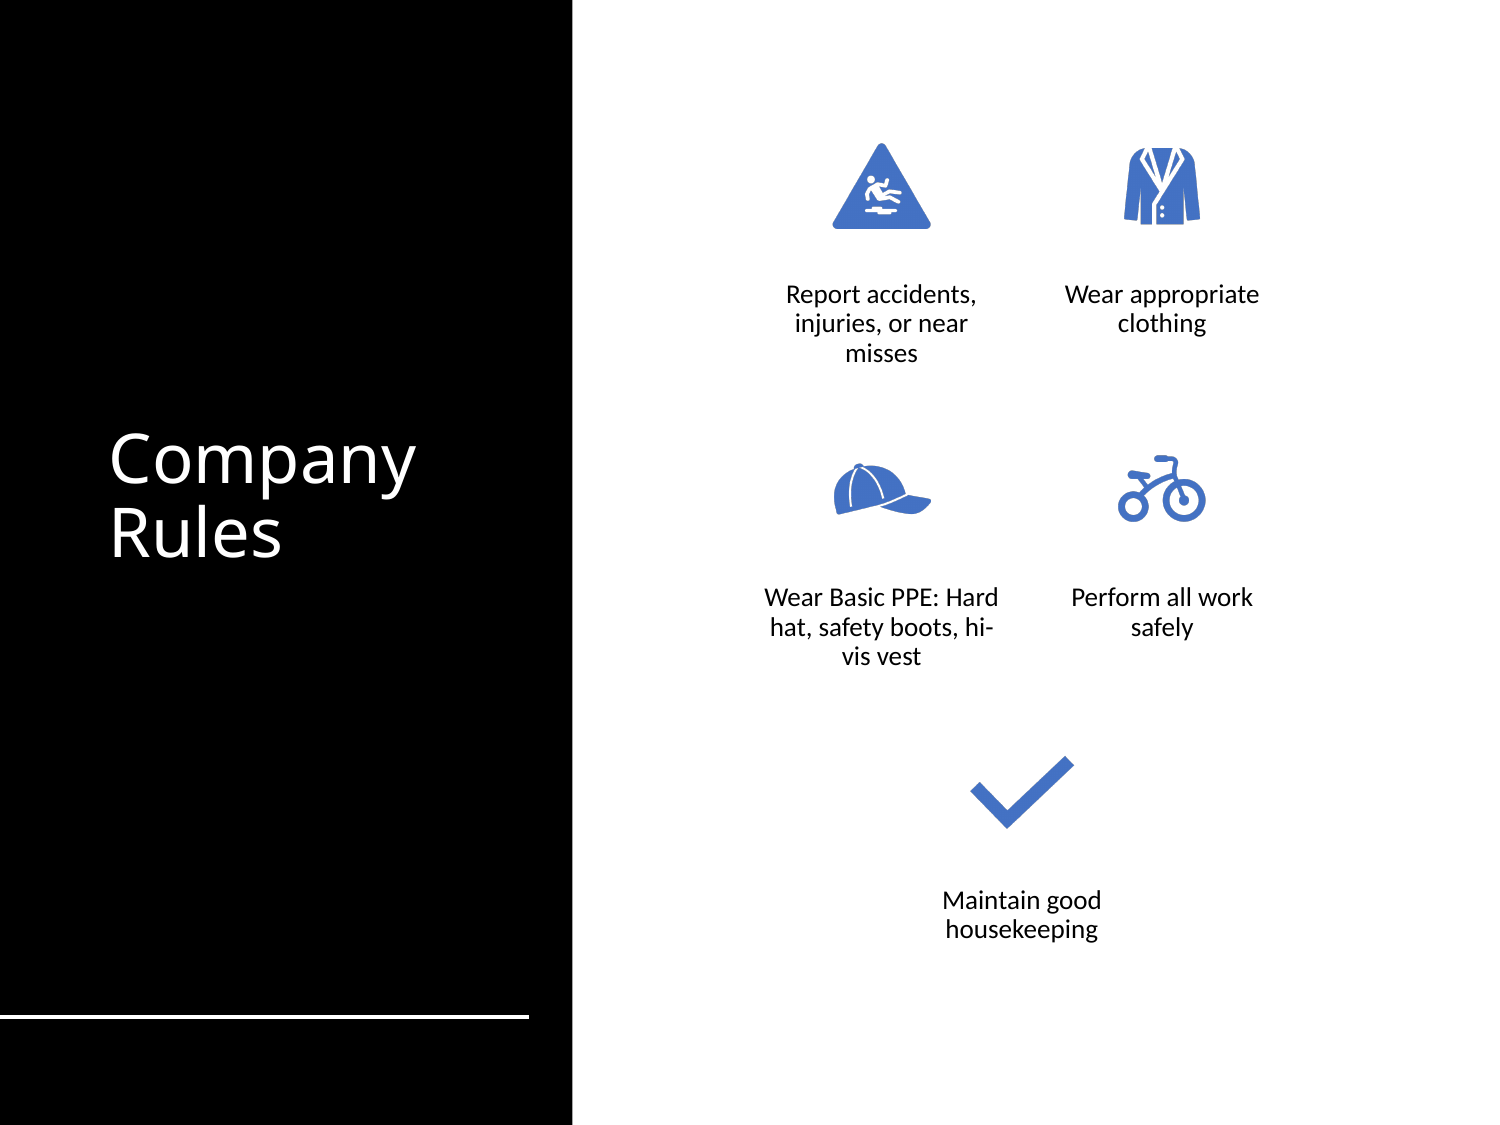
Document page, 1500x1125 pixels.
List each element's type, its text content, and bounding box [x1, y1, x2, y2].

text_box [0, 0, 574, 1125]
title Company Rules [93, 91, 533, 905]
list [637, 93, 1407, 1022]
